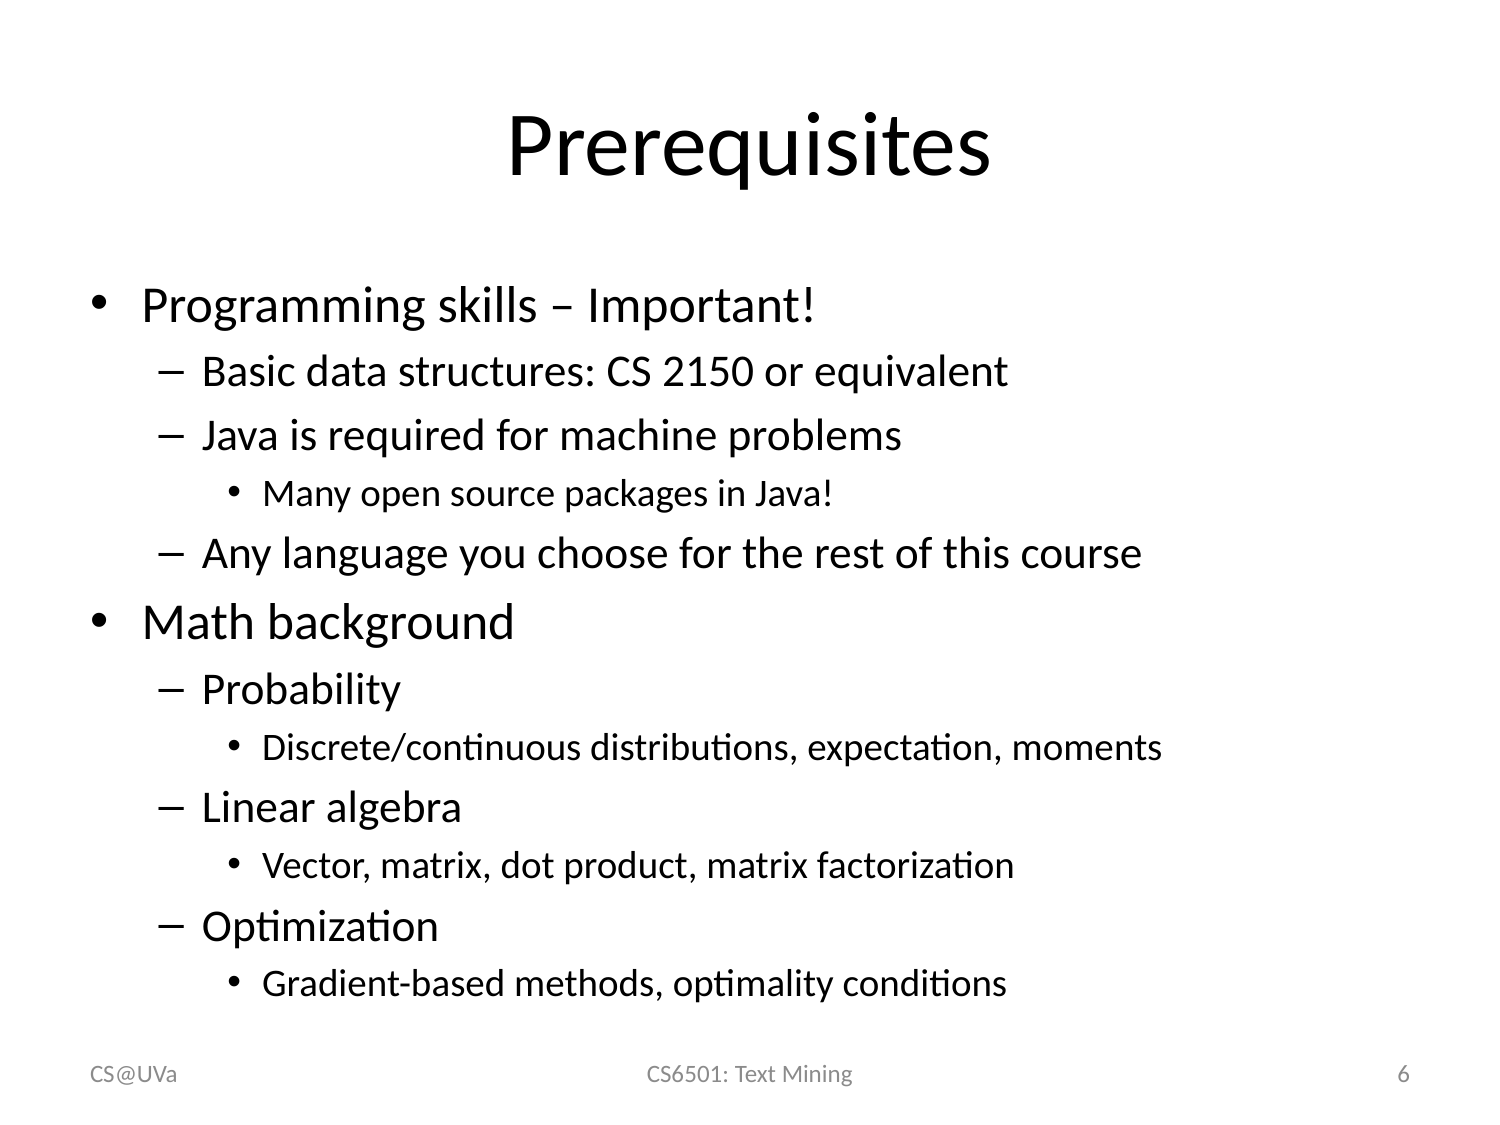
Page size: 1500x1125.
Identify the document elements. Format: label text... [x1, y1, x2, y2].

title Prerequisites [75, 45, 1425, 233]
list Programming skills – Important! Basic data structures: CS 2150 or equivalent Java is required for machine problems Many open source packages in Java! Any language you choose for the rest of this course Math background Probability Discrete/continuous distributions, expectation, moments Linear algebra Vector, matrix, dot product, matrix factorization Optimization Gradient-based methods, optimality conditions [75, 262, 1425, 1013]
slide_number 6 [1074, 1042, 1425, 1103]
footer CS6501: Text Mining [512, 1042, 988, 1103]
slide_number CS@UVa [75, 1042, 425, 1103]
